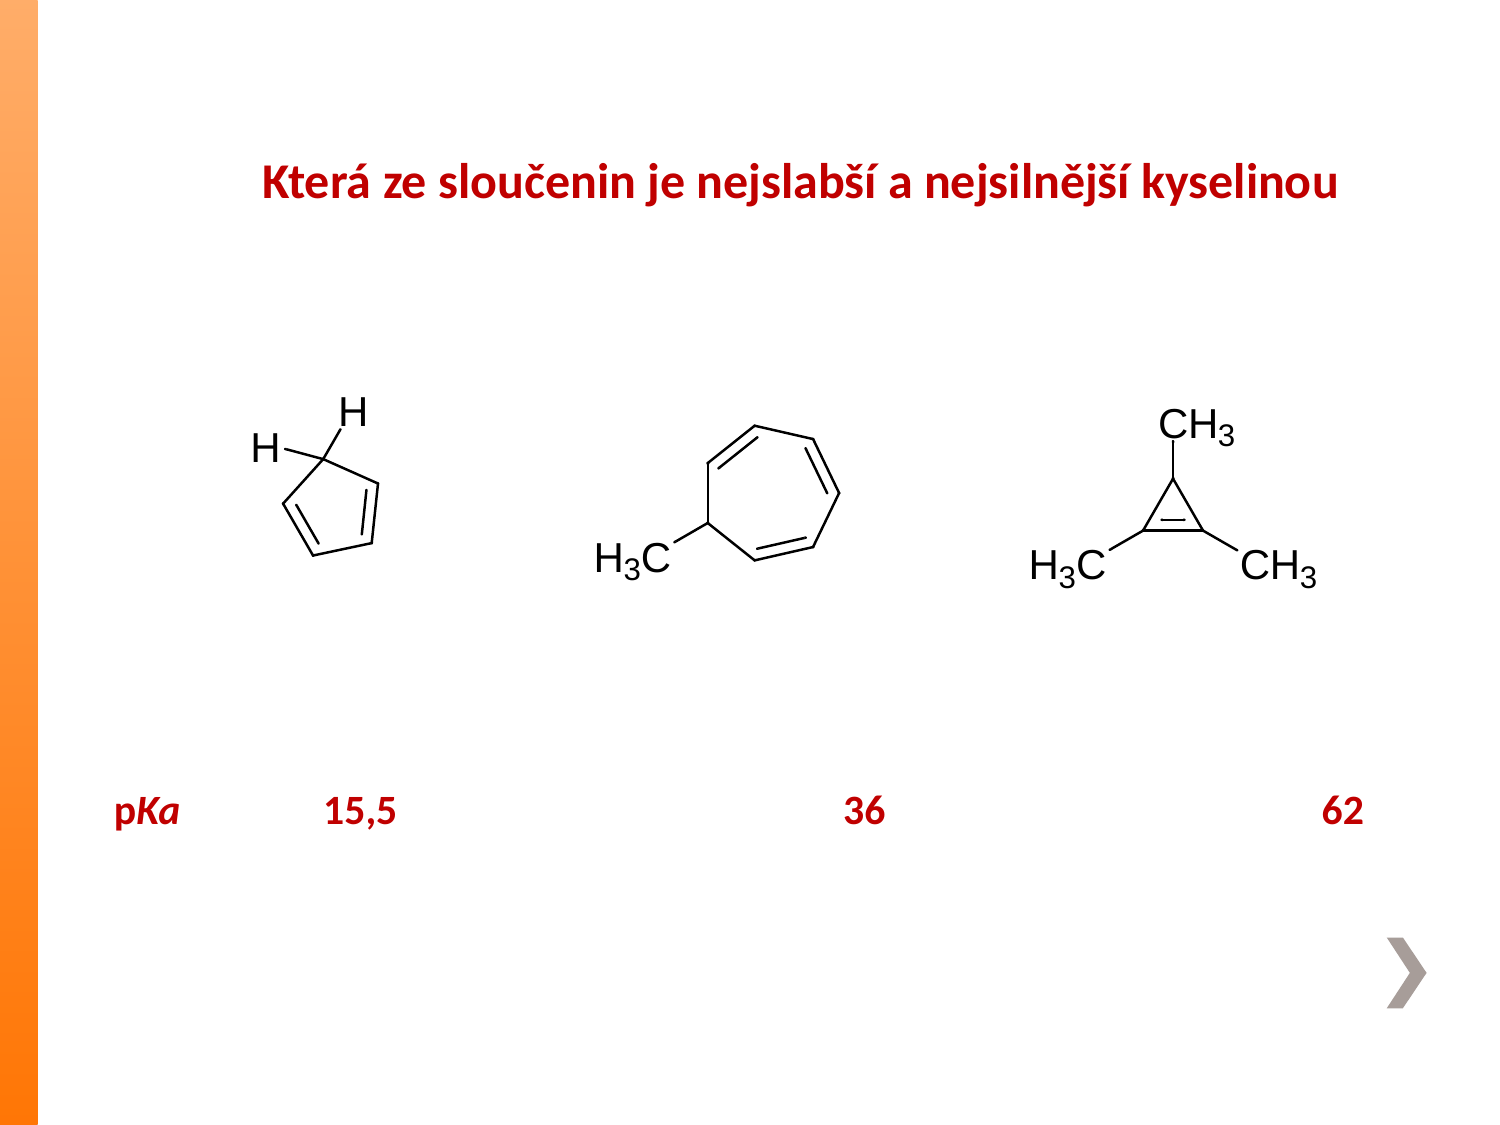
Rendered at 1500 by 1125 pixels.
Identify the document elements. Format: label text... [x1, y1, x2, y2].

text_box Která ze sloučenin je nejslabší a nejsilnější kyselinou [247, 141, 1355, 217]
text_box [0, 281, 37, 285]
text_box pKa 15,5 36 62 [99, 775, 1381, 840]
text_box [241, 385, 1325, 593]
